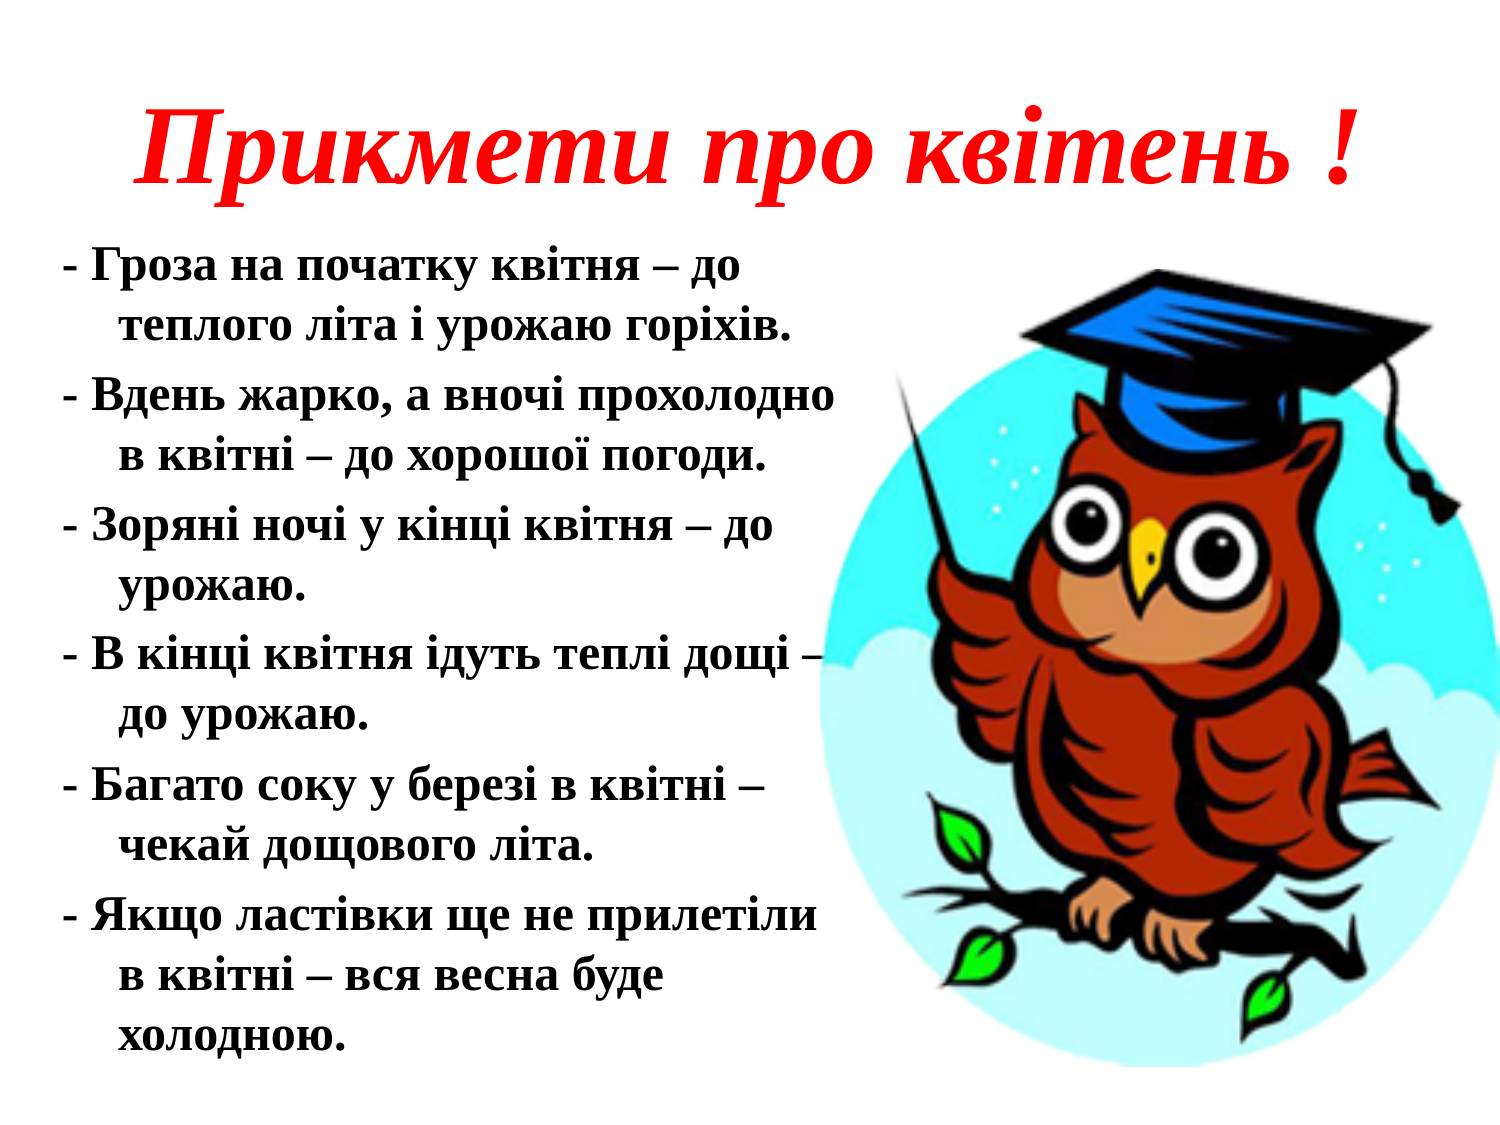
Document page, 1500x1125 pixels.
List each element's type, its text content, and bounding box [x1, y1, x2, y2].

title Прикмети про квітень ! [75, 45, 1425, 233]
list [820, 269, 1500, 1067]
list - Гроза на початку квітня – до теплого літа і урожаю горіхів. - Вдень жарко, а вночі прохолодно в квітні – до хорошої погоди. - Зоряні ночі у кінці квітня – до урожаю. - В кінці квітня ідуть теплі дощі – до урожаю. - Багато соку у березі в квітні – чекай дощового літа. - Якщо ластівки ще не прилетіли в квітні – вся весна буде холодною. [46, 222, 868, 1125]
